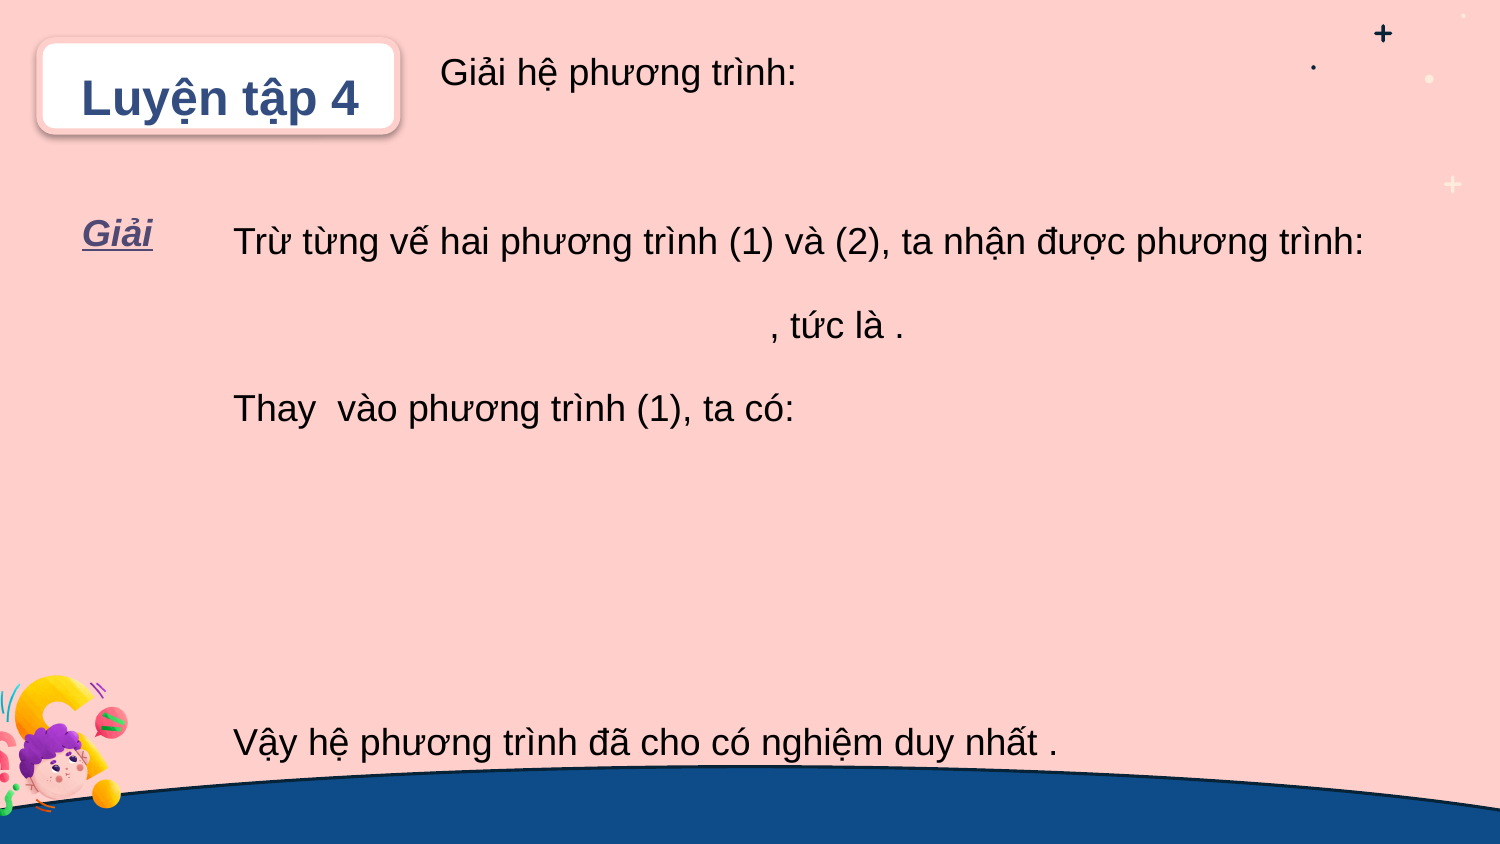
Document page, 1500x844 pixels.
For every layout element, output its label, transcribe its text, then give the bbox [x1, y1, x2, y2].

picture [0, 675, 129, 816]
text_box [39, 27, 398, 132]
text_box Giải [67, 179, 189, 262]
